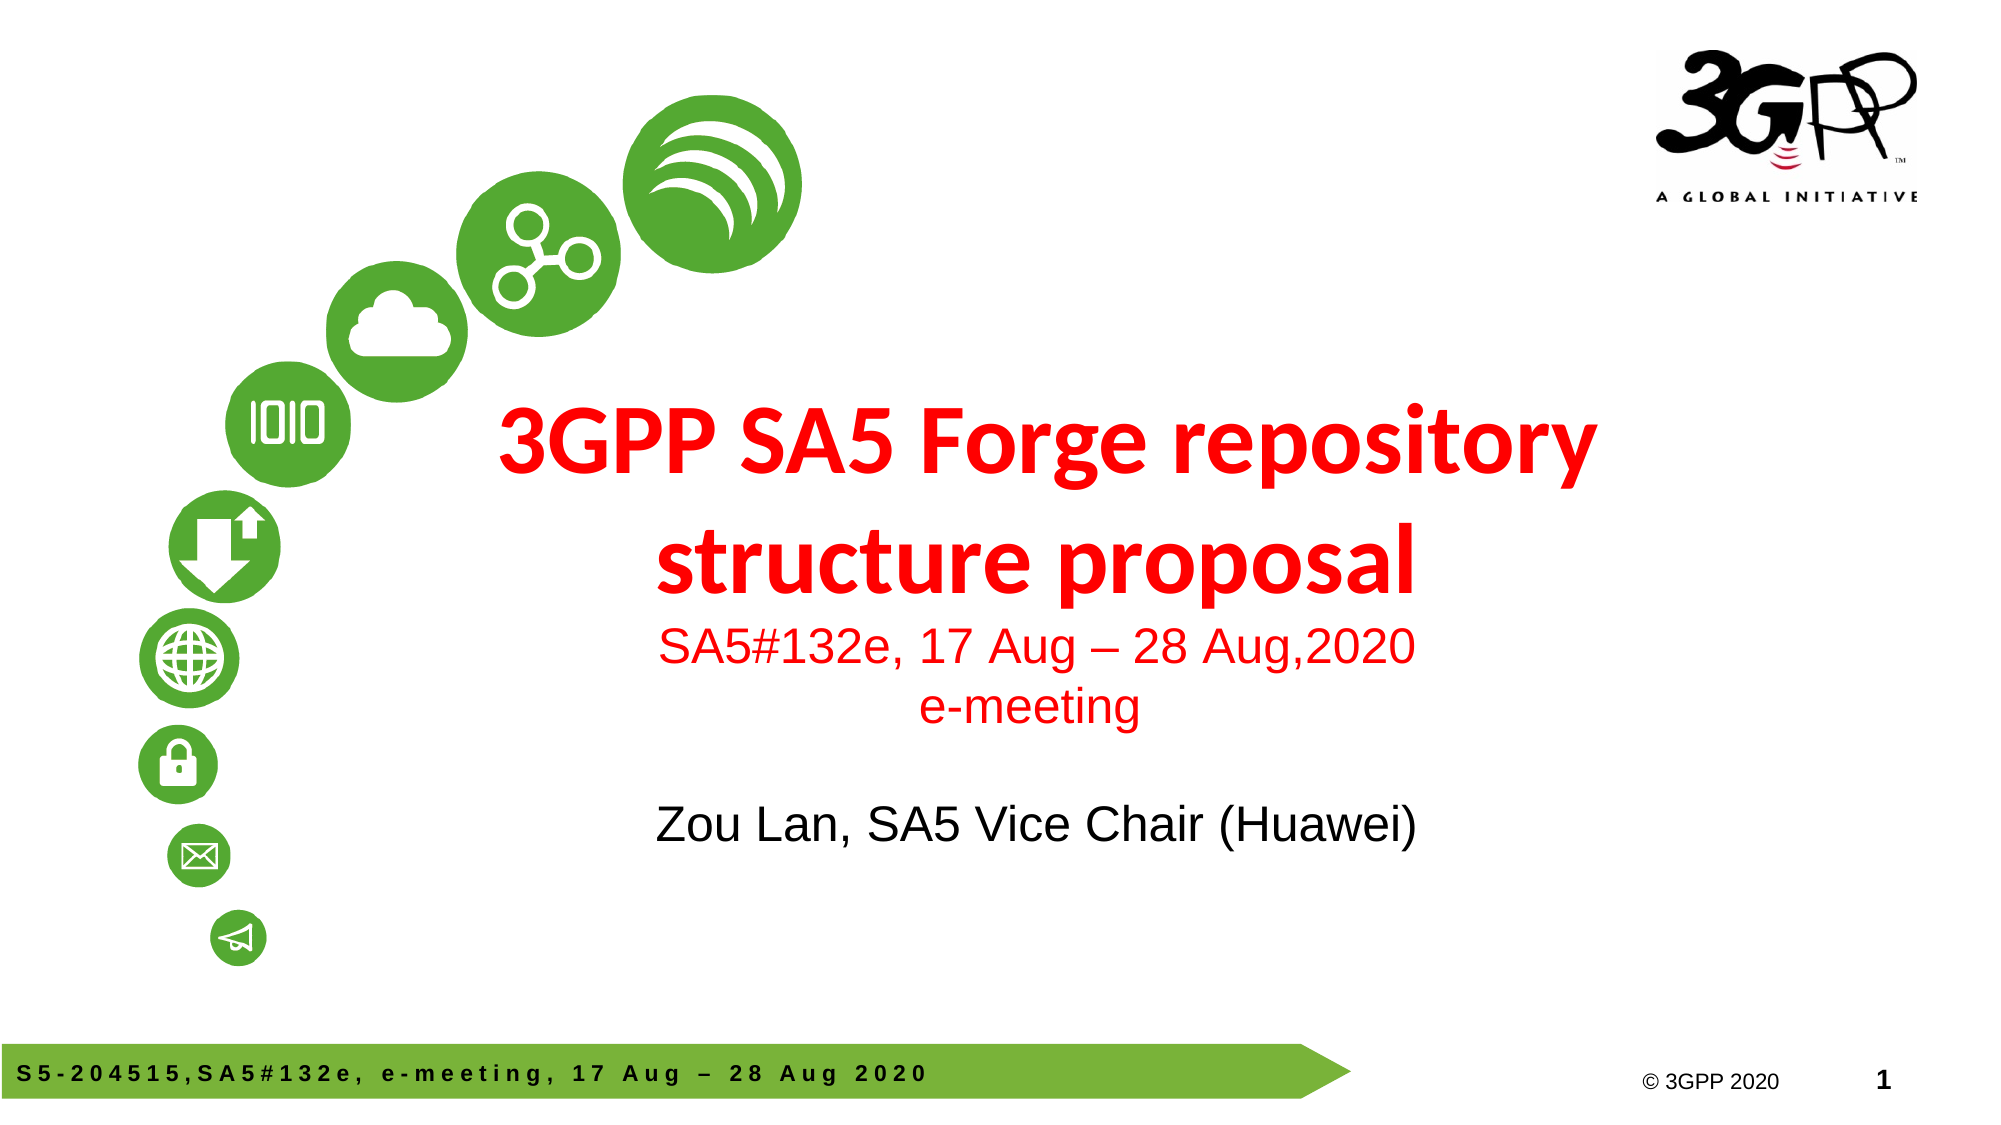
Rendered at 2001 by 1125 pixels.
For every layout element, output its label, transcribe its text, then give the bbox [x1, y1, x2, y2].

picture [1656, 50, 1917, 202]
picture [37, 0, 882, 1039]
subtitle Zou Lan, SA5 Vice Chair (Huawei) [337, 741, 1738, 1030]
title 3GPP SA5 Forge repository structure proposal SA5#132e, 17 Aug – 28 Aug,2020 e-meeting [329, 373, 1745, 615]
